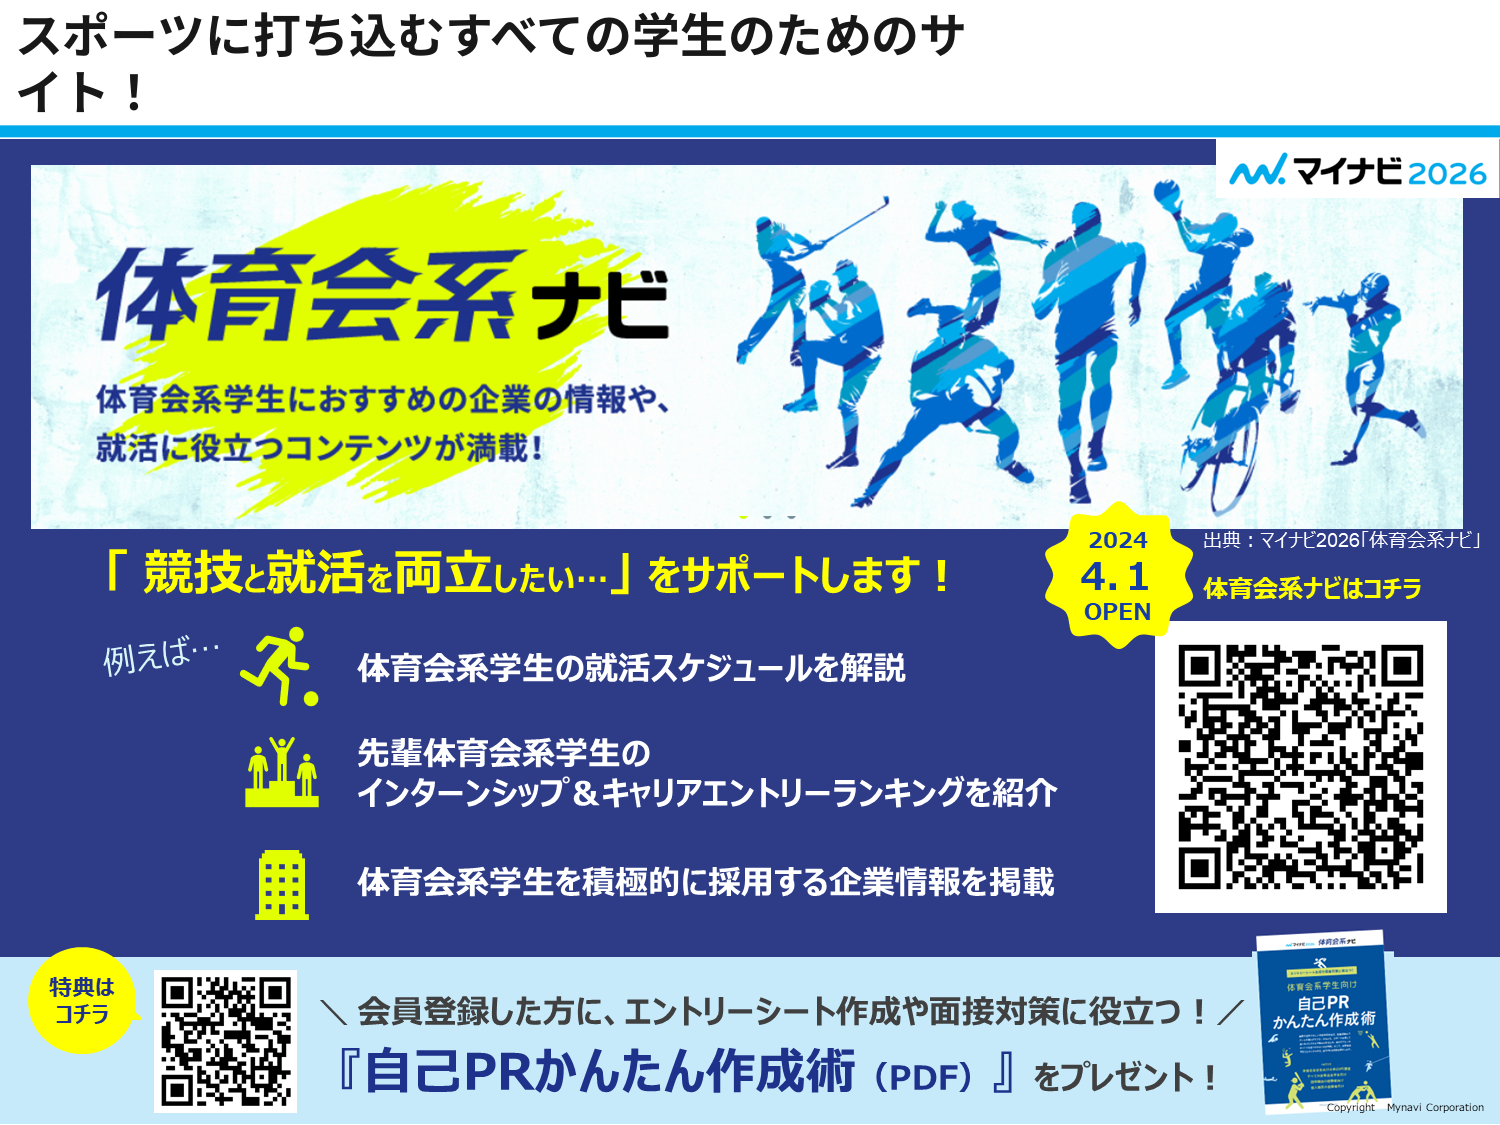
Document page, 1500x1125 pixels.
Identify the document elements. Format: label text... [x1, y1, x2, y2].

picture [0, 139, 1500, 1125]
title スポーツに打ち込むすべての学生のためのサイト！ [0, 0, 1022, 126]
